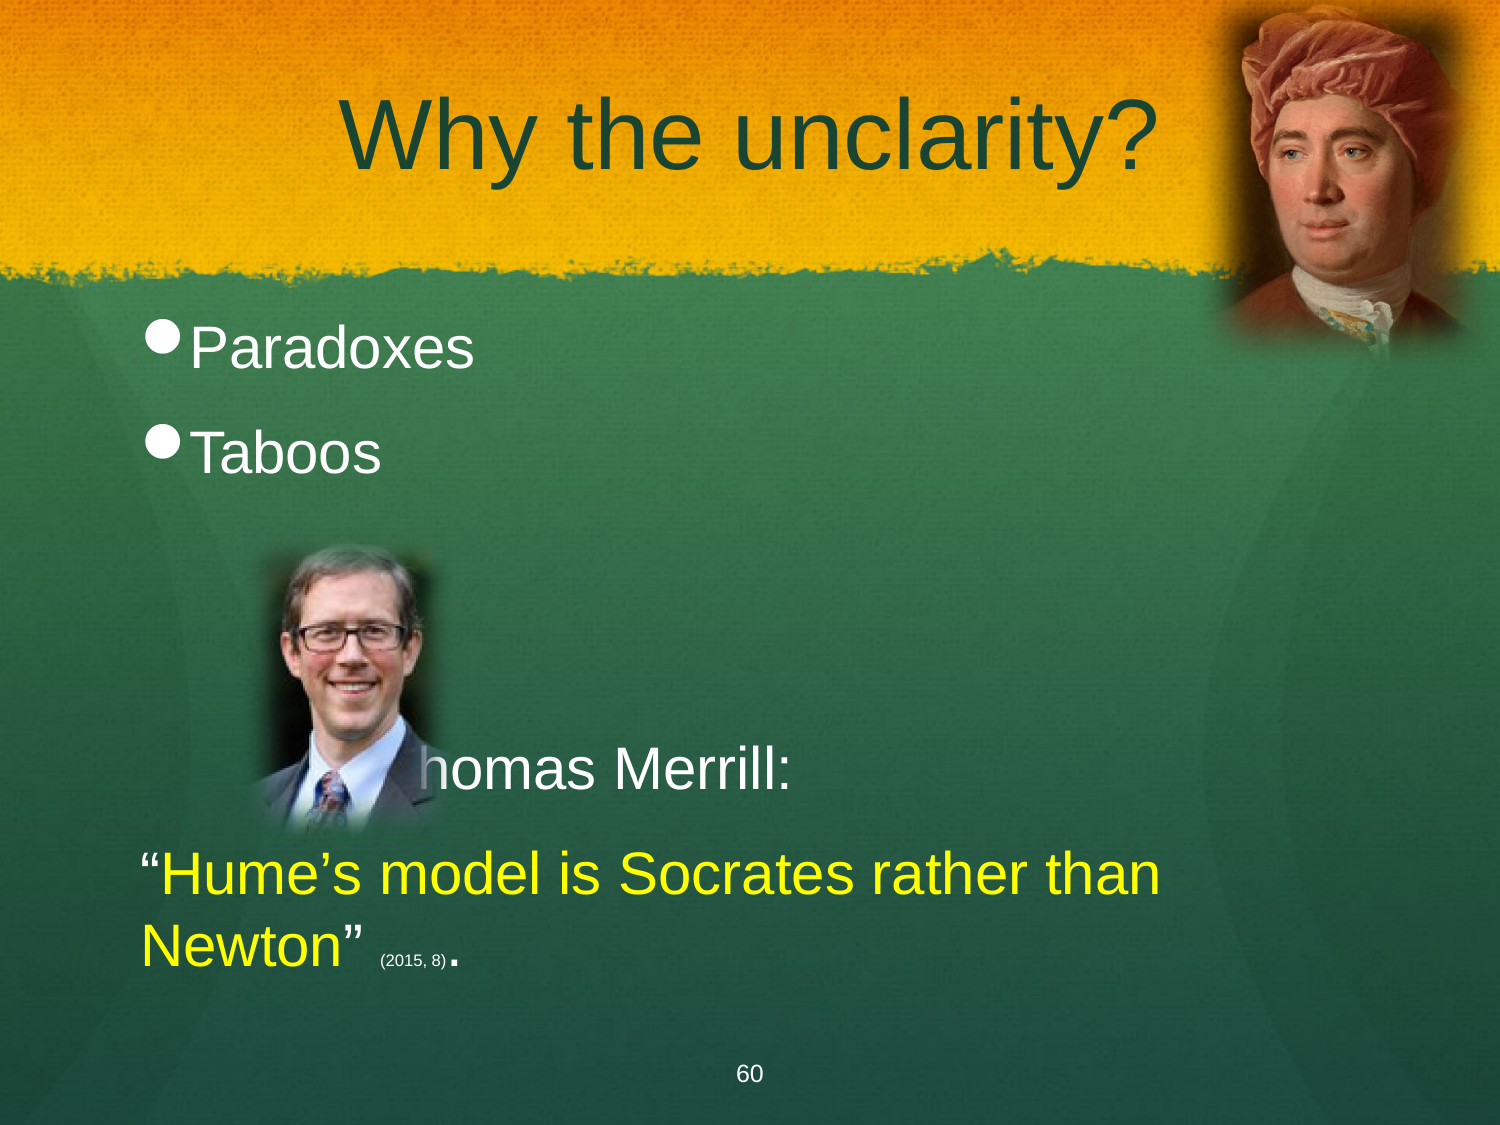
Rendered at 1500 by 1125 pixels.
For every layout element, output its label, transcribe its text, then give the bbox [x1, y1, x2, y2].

list Paradoxes Taboos Thomas Merrill: “Hume’s model is Socrates rather than Newton” (2015, 8). [125, 300, 1375, 987]
slide_number 60 [706, 1042, 794, 1103]
picture [0, 0, 1500, 1125]
title Why the unclarity? [125, 13, 1179, 246]
